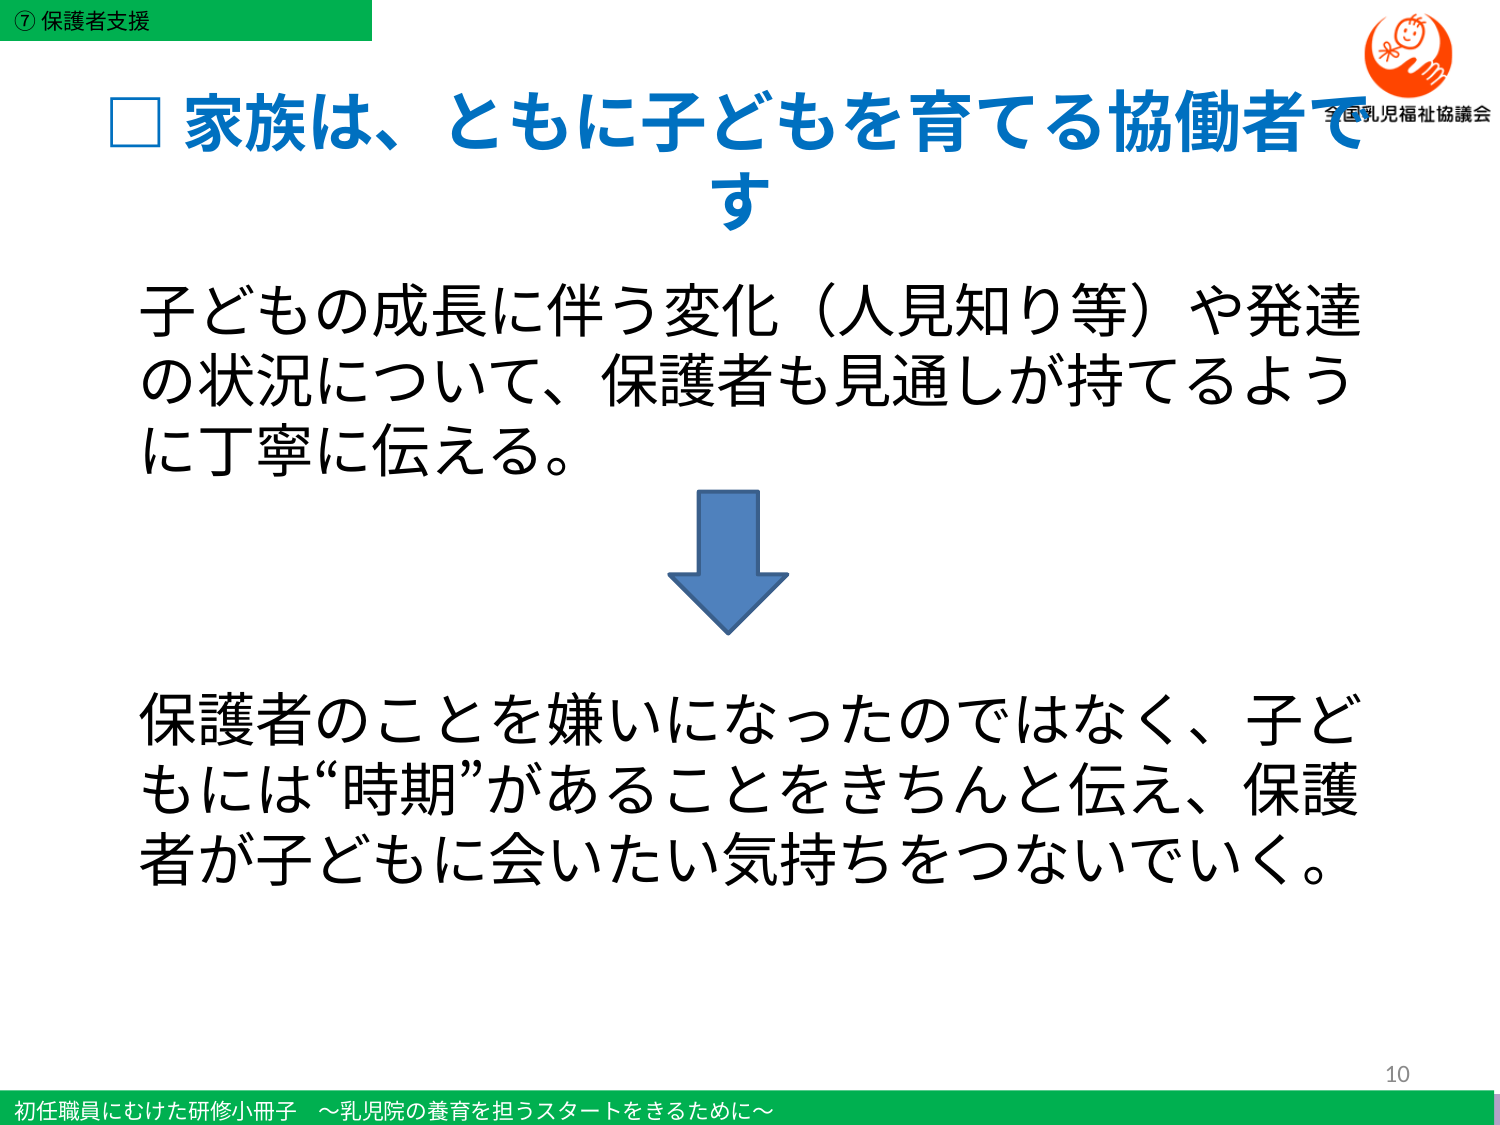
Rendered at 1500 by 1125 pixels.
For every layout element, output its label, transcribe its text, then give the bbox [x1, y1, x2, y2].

slide_number 10 [1074, 1042, 1425, 1103]
text_box [667, 489, 790, 636]
title □家族は、ともに子どもを育てる協働者です [64, 66, 1415, 254]
list 子どもの成長に伴う変化（人見知り等）や発達の状況について、保護者も見通しが持てるように丁寧に伝える。 保護者のことを嫌いになったのではなく、子どもには“時期”があることをきちんと伝え、保護者が子どもに会いたい気持ちをつないでいく。 [123, 267, 1400, 1010]
picture [1322, 9, 1495, 126]
